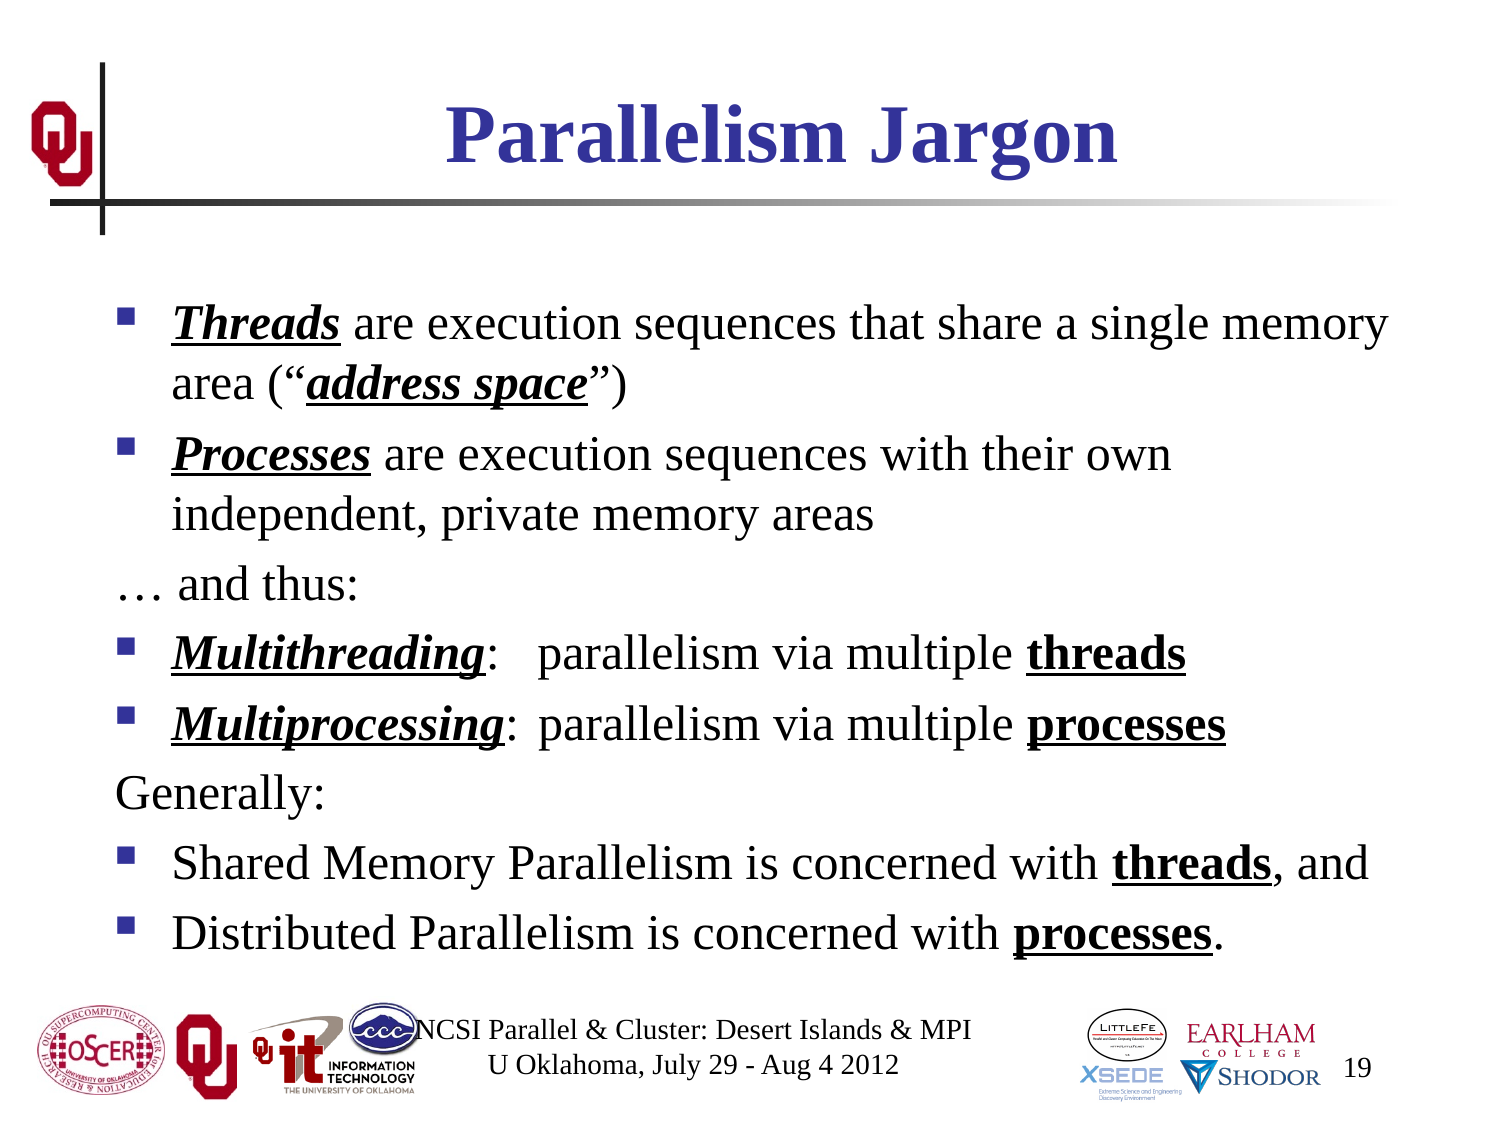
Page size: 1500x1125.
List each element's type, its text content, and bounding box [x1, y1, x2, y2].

picture [174, 1038, 425, 1104]
title Parallelism Jargon [124, 74, 1442, 187]
picture [1074, 1038, 1321, 1105]
slide_number 19 [1174, 1015, 1388, 1091]
list Threads are execution sequences that share a single memory area (“address space”) Processes are execution sequences with their own independent, private memory areas … and thus: Multithreading: parallelism via multiple threads Multiprocessing: parallelism via multiple processes Generally: Shared Memory Parallelism is concerned with threads, and Distributed Parallelism is concerned with processes. [99, 212, 1413, 1038]
footer NCSI Parallel & Cluster: Desert Islands & MPI U Oklahoma, July 29 - Aug 4 2012 [237, 1012, 1151, 1088]
picture [37, 1005, 165, 1095]
picture [29, 99, 94, 189]
